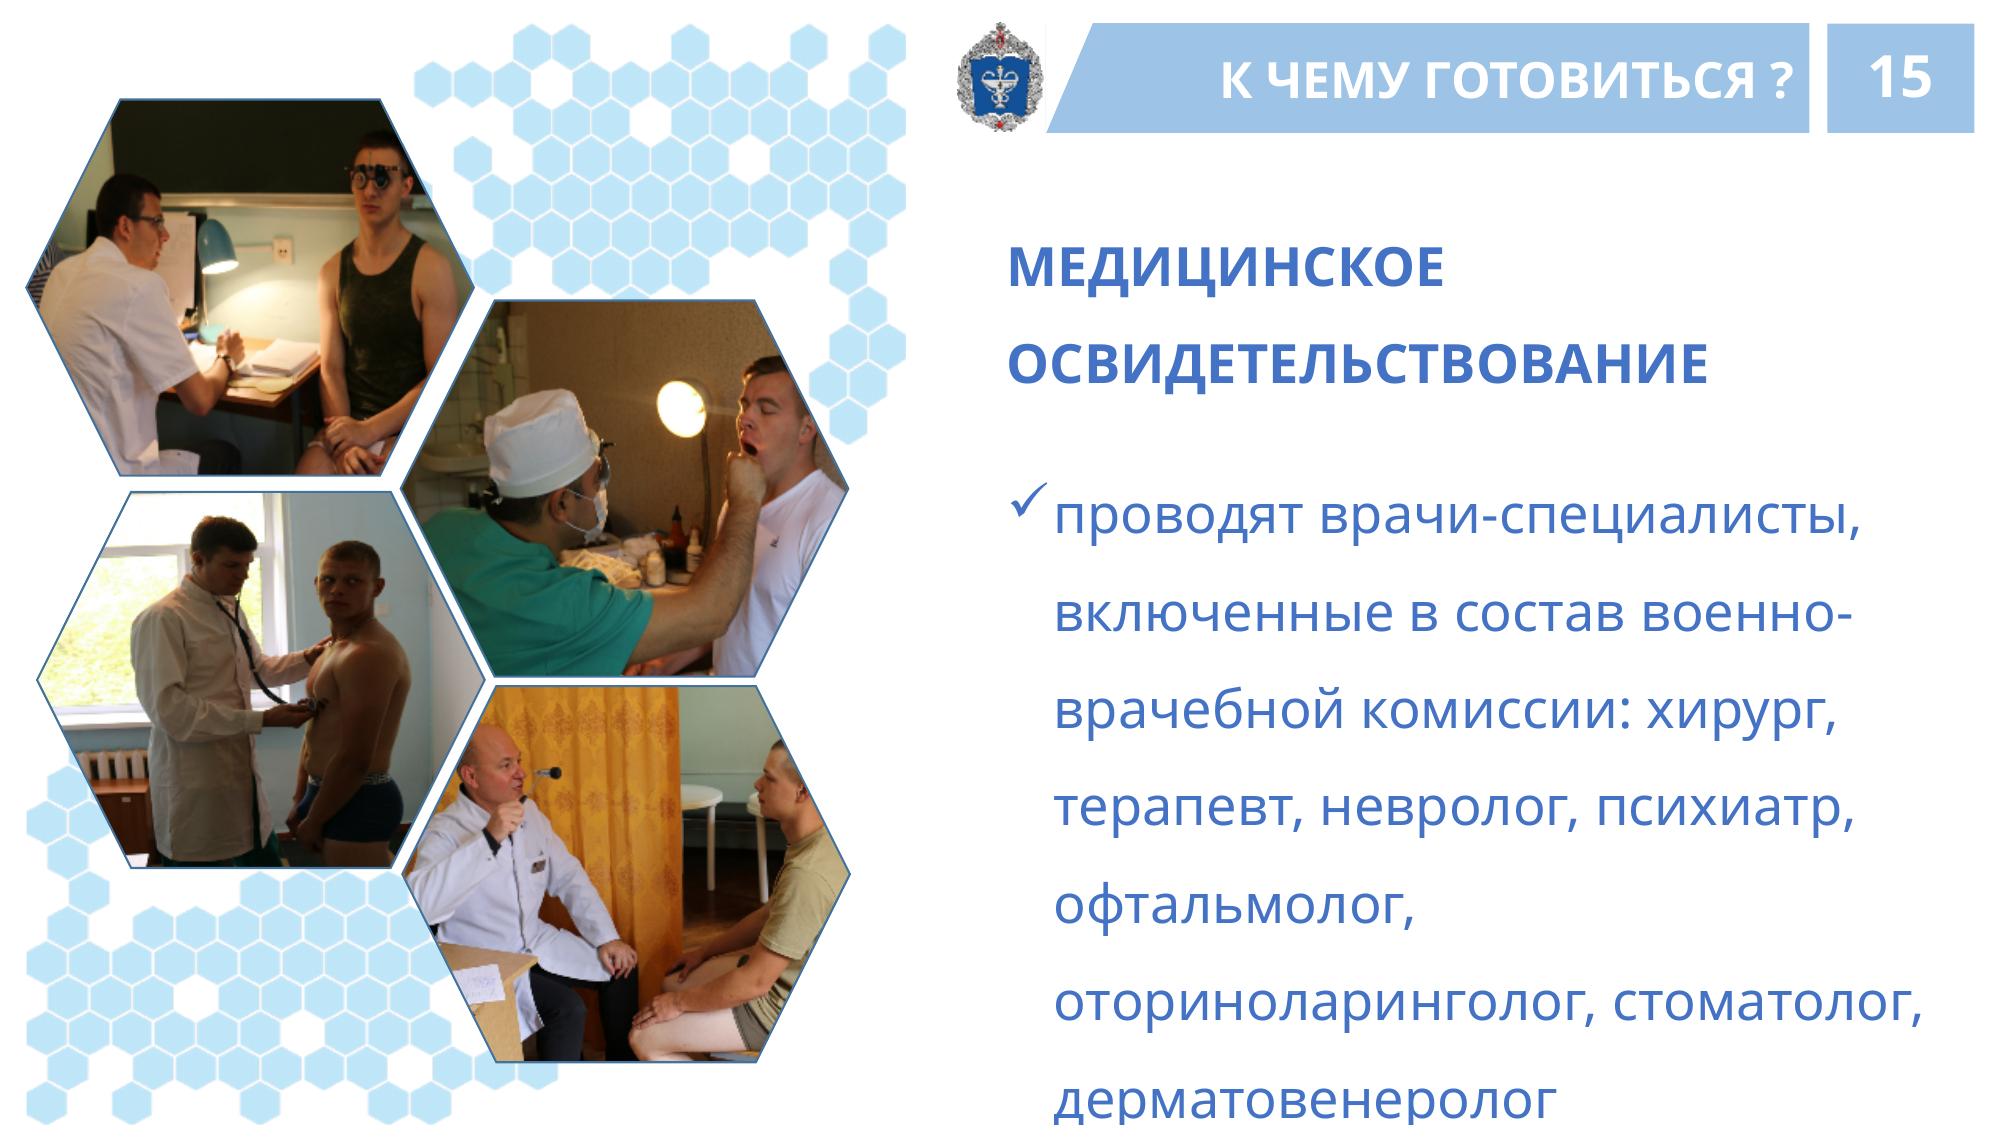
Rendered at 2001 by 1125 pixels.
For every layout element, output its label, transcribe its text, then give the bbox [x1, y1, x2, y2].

text_box [500, 685, 852, 1064]
text_box [25, 98, 439, 477]
text_box [399, 409, 849, 678]
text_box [1045, 22, 1810, 133]
picture [27, 651, 578, 1125]
picture [957, 22, 1044, 132]
picture [395, 0, 905, 490]
text_box [35, 490, 472, 819]
text_box МЕДИЦИНСКОЕ ОСВИДЕТЕЛЬСТВОВАНИЕ проводят врачи-специалисты, включенные в состав военно-врачебной комиссии: хирург, терапевт, невролог, психиатр, офтальмолог, оториноларинголог, стоматолог, дерматовенеролог [1000, 193, 1938, 1047]
text_box 15 [1826, 23, 1975, 134]
